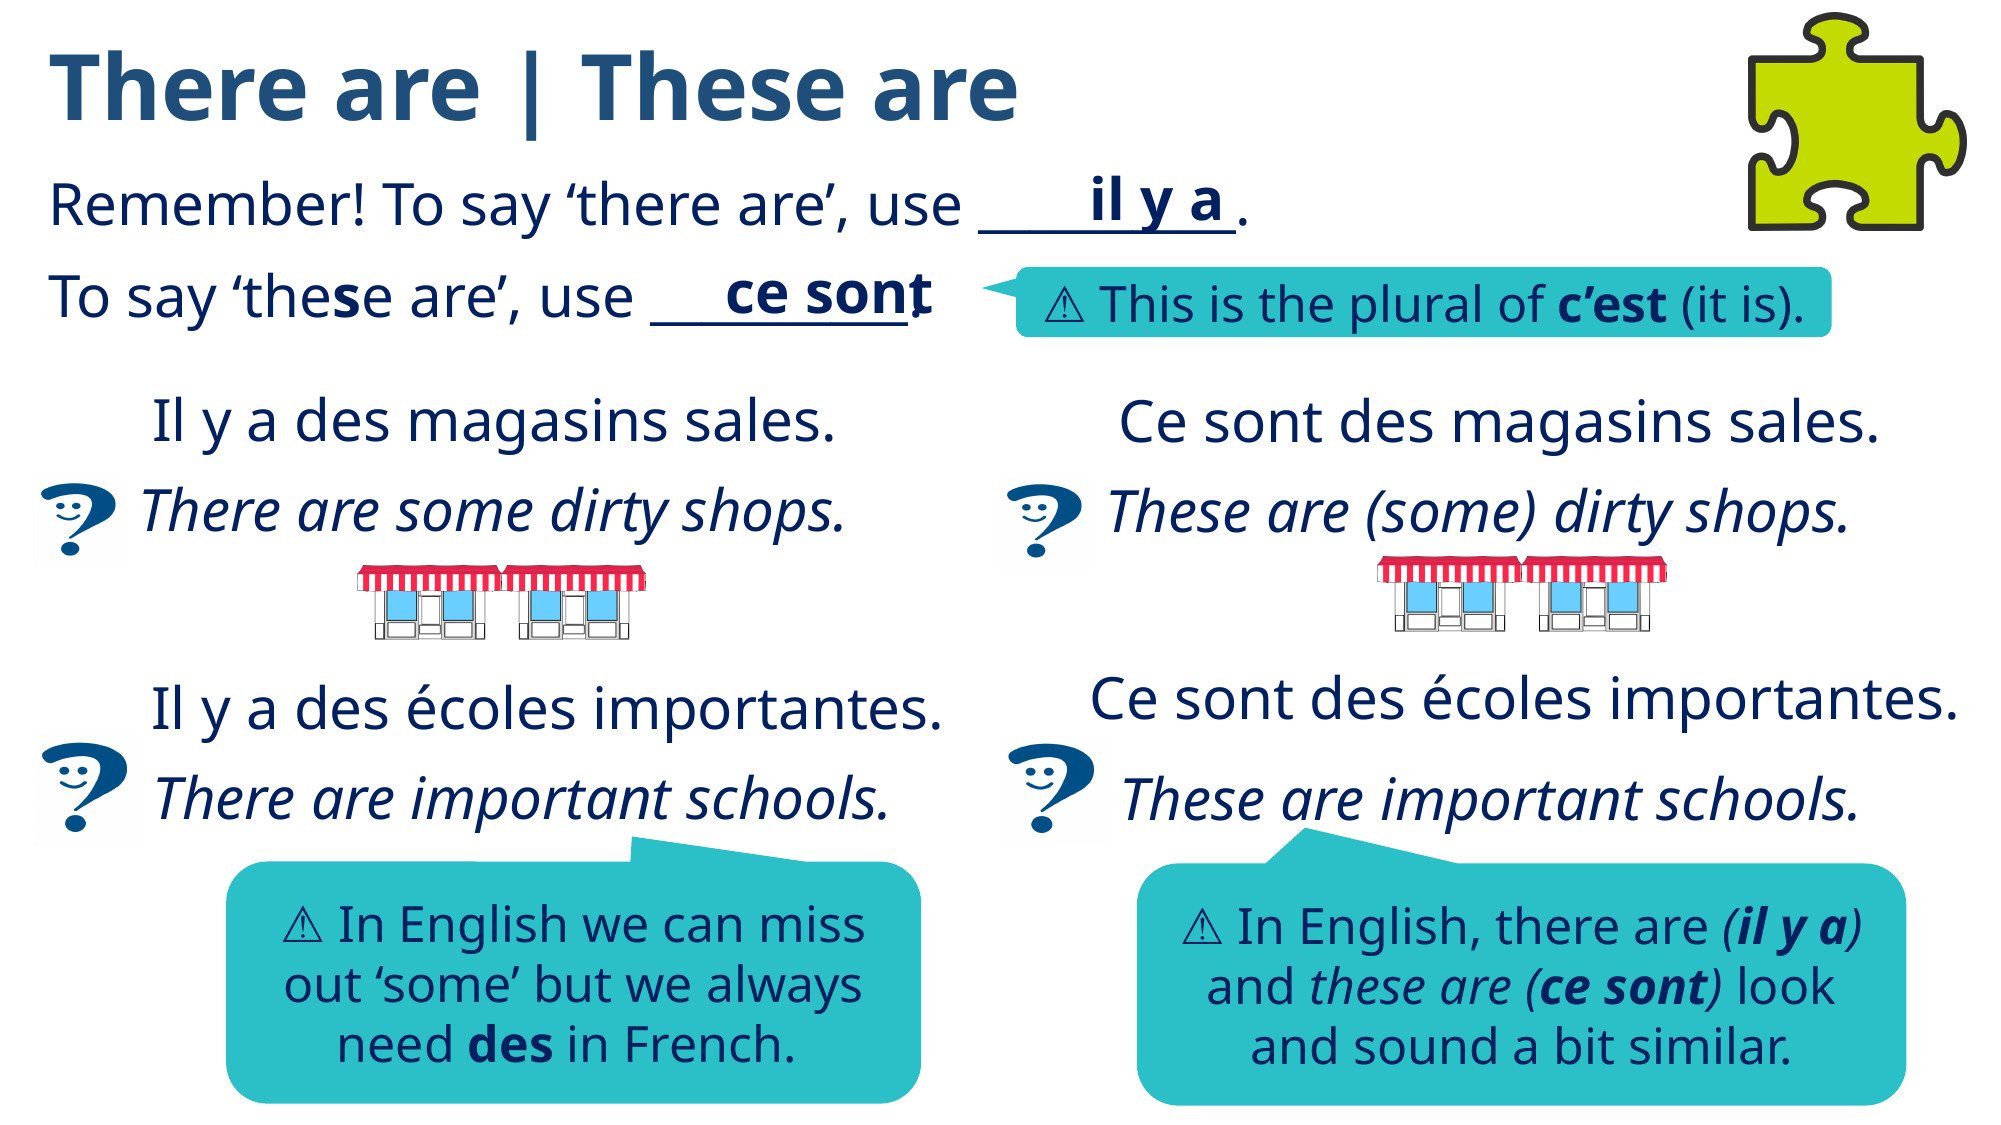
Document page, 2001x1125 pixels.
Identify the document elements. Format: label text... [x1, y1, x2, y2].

picture [999, 736, 1105, 847]
text_box Ce sont des magasins sales. [1103, 376, 2000, 462]
picture [1216, 879, 1467, 1028]
picture [598, 886, 849, 1035]
picture [357, 565, 646, 640]
picture [1377, 556, 1667, 632]
picture [1748, 12, 1967, 232]
text_box Il y a des magasins sales. [137, 375, 1053, 460]
text_box Il y a des écoles importantes. [136, 664, 1052, 749]
text_box ⚠ In English we can miss out ‘some’ but we always need des in French. [226, 836, 922, 1104]
text_box There are some dirty shops. [124, 465, 1211, 551]
text_box ⚠ In English, there are (il y a) and these are (ce sont) look and sound a bit similar. [1136, 827, 1907, 1106]
text_box These are (some) dirty shops. [1090, 466, 2000, 552]
picture [1474, 880, 1724, 1029]
text_box These are important schools. [1105, 754, 2000, 840]
text_box ⚠ This is the plural of c’est (it is). [981, 266, 1832, 338]
picture [999, 478, 1091, 569]
text_box il y a [1075, 154, 1240, 240]
text_box Remember! To say ‘there are’, use __________. [33, 159, 1544, 245]
text_box There are important schools. [138, 753, 999, 839]
text_box ce sont [711, 247, 949, 333]
title There are | These are [33, 20, 1748, 147]
picture [33, 477, 125, 568]
picture [341, 884, 591, 1033]
picture [33, 735, 138, 846]
text_box Ce sont des écoles importantes. [1074, 653, 2000, 739]
text_box To say ‘these are’, use __________. [33, 251, 1544, 337]
